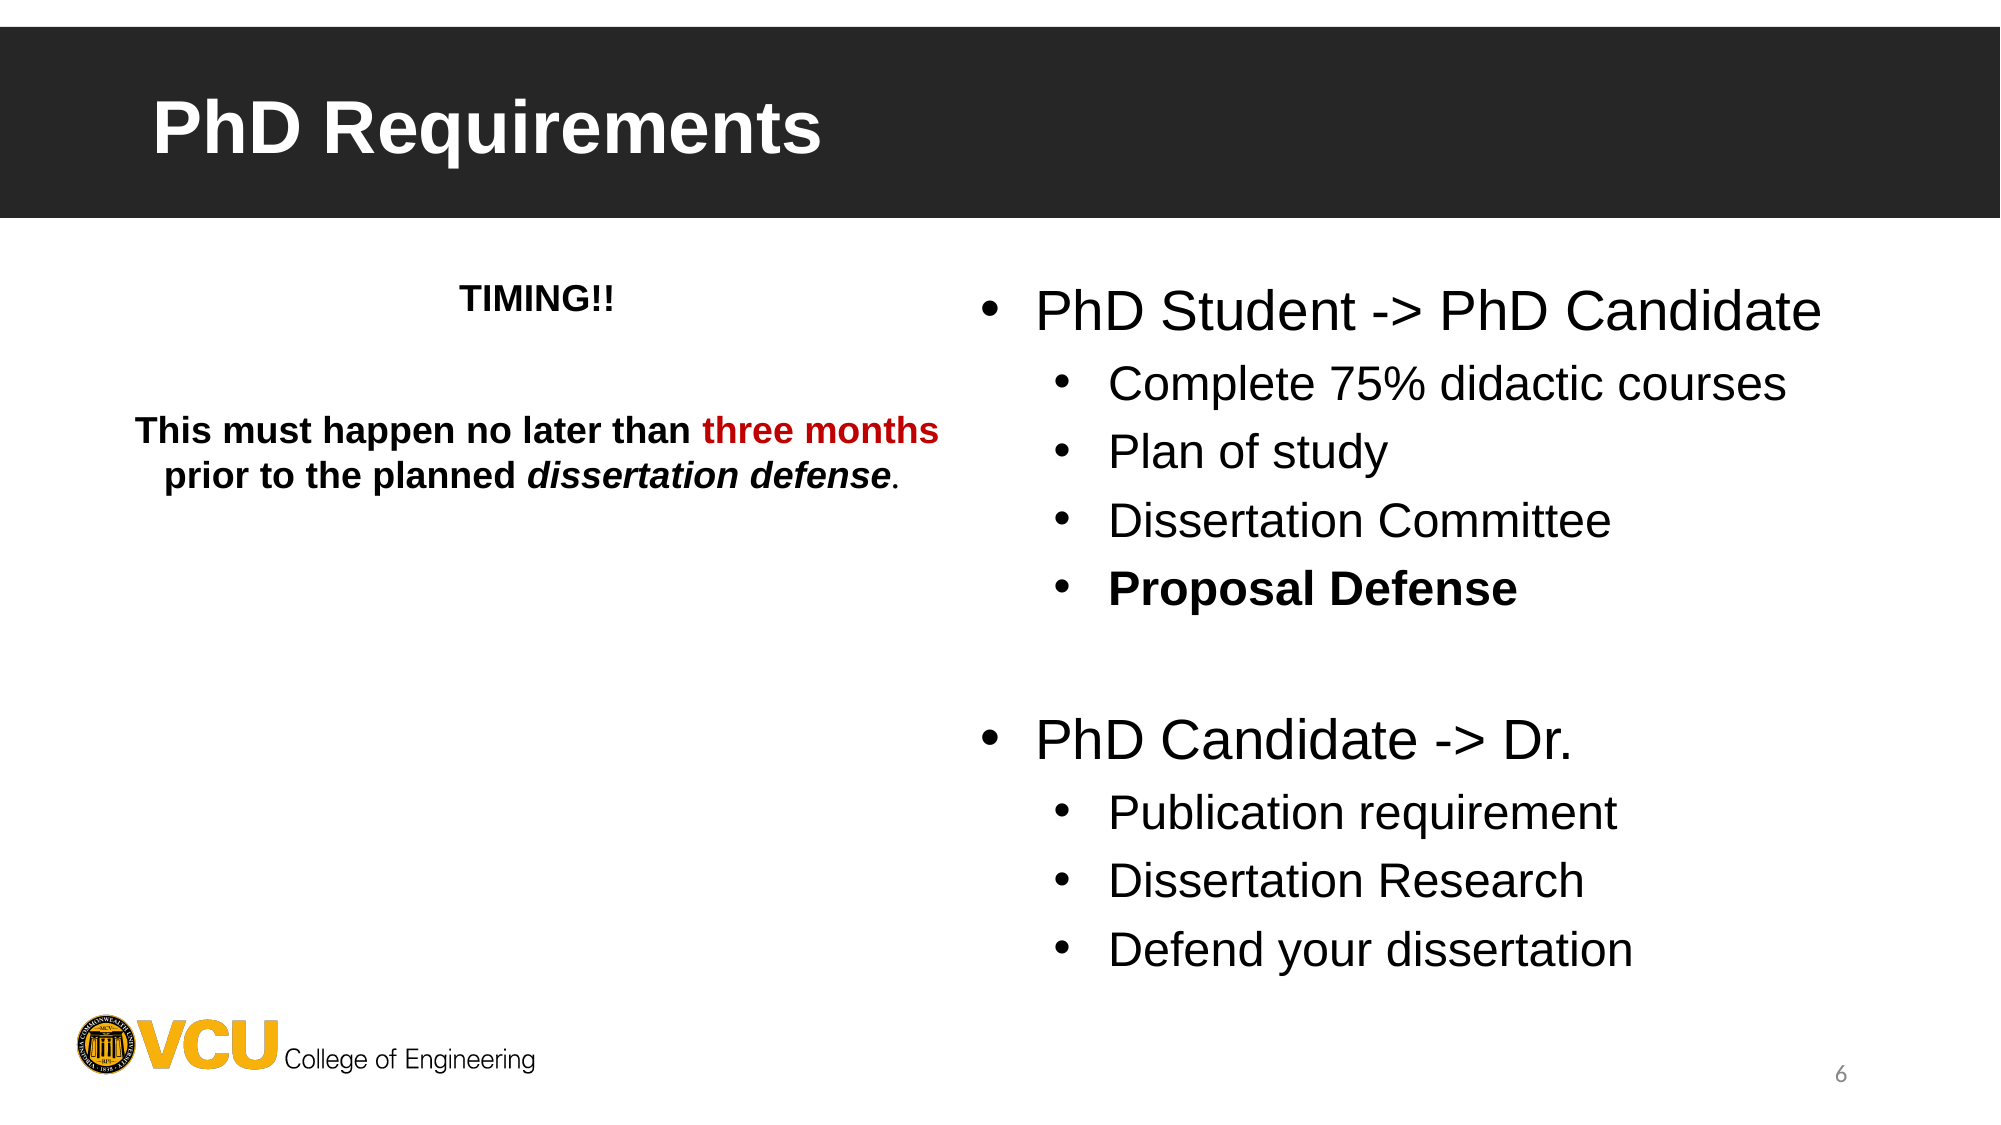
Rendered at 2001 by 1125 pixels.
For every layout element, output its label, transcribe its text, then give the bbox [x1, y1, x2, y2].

list TIMING!! This must happen no later than three months prior to the planned dissertation defense. [55, 266, 947, 989]
title PhD Requirements [137, 59, 1863, 199]
picture [62, 991, 543, 1096]
text_box PhD Student -> PhD Candidate Complete 75% didactic courses Plan of study Dissertation Committee Proposal Defense PhD Candidate -> Dr. Publication requirement Dissertation Research Defend your dissertation [947, 266, 1892, 989]
slide_number 6 [1412, 1042, 1863, 1103]
